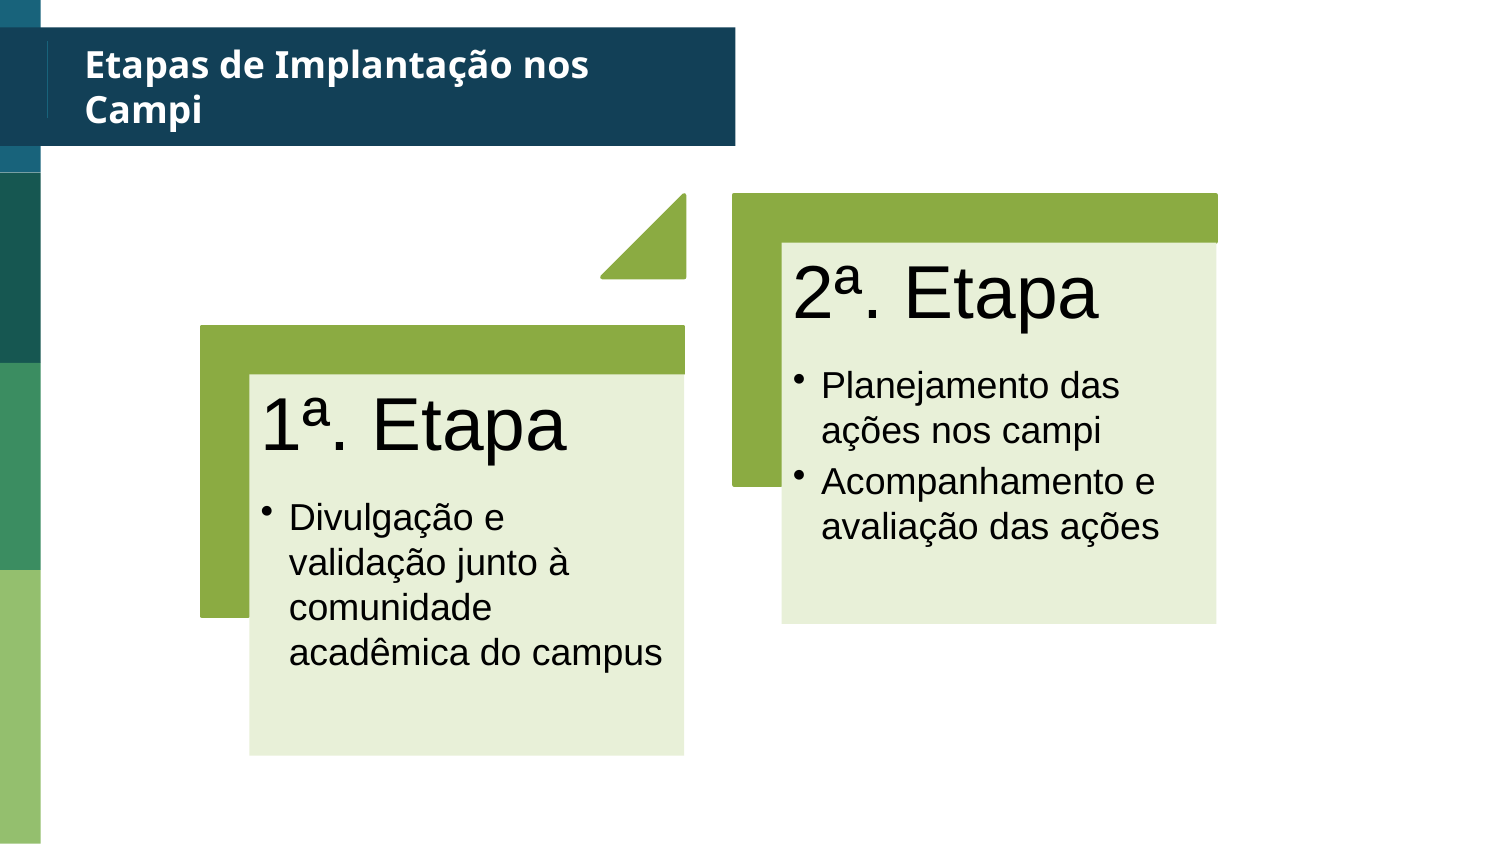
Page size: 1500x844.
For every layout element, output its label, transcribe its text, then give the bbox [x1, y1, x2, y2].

title Etapas de Implantação nos Campi [69, 47, 715, 125]
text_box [100, 194, 1318, 756]
